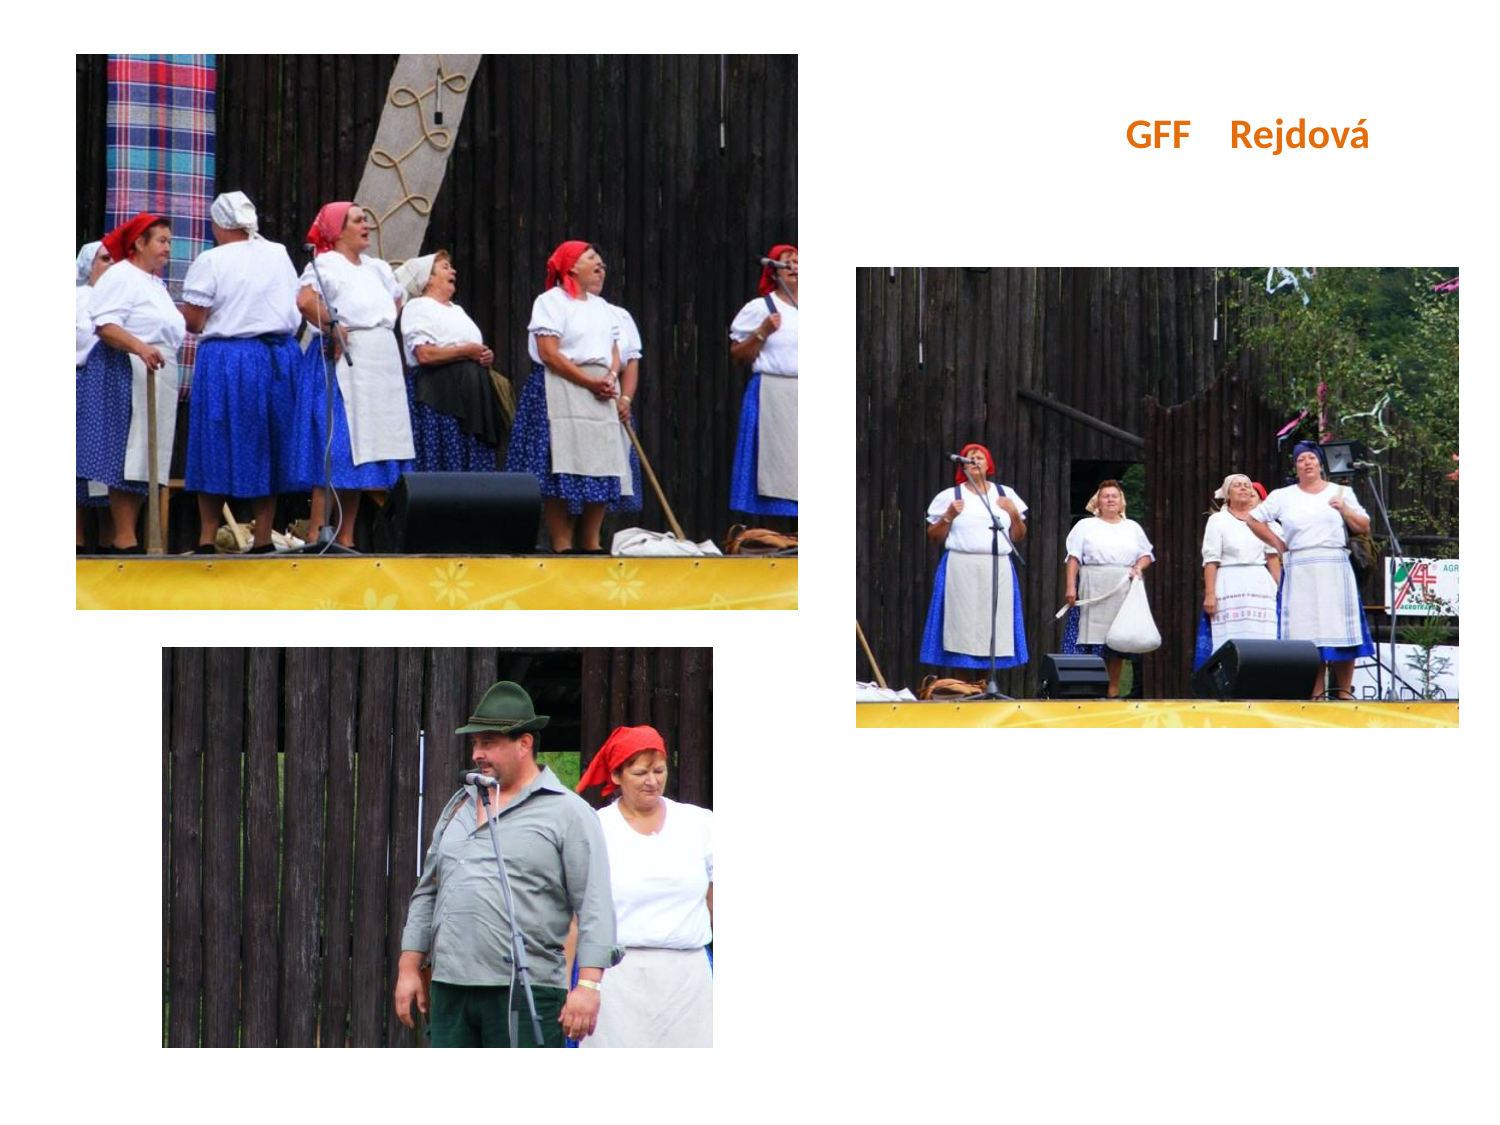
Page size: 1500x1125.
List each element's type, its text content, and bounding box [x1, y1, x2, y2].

picture [856, 266, 1459, 729]
picture [76, 54, 798, 610]
title GFF Rejdová [820, 78, 1400, 185]
picture [161, 647, 713, 1048]
